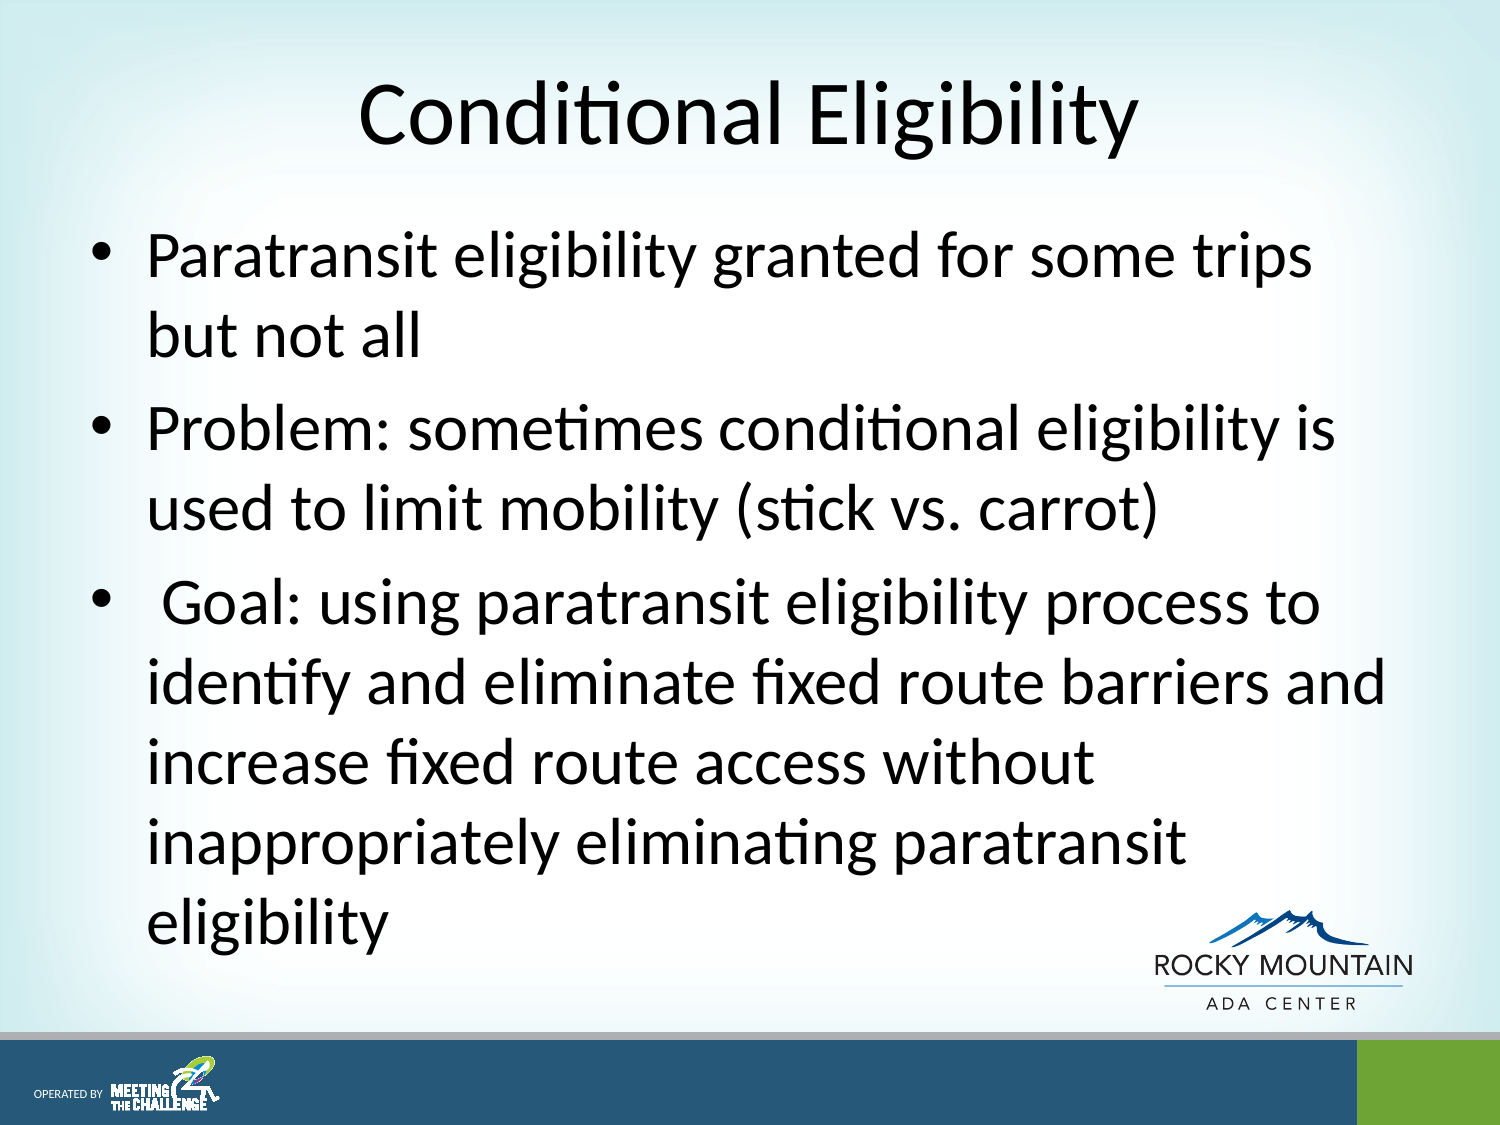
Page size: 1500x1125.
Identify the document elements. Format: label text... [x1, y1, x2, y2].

list Paratransit eligibility granted for some trips but not all Problem: sometimes conditional eligibility is used to limit mobility (stick vs. carrot) Goal: using paratransit eligibility process to identify and eliminate fixed route barriers and increase fixed route access without inappropriately eliminating paratransit eligibility [75, 203, 1425, 1005]
picture [0, 0, 1500, 1125]
title Conditional Eligibility [75, 45, 1425, 203]
